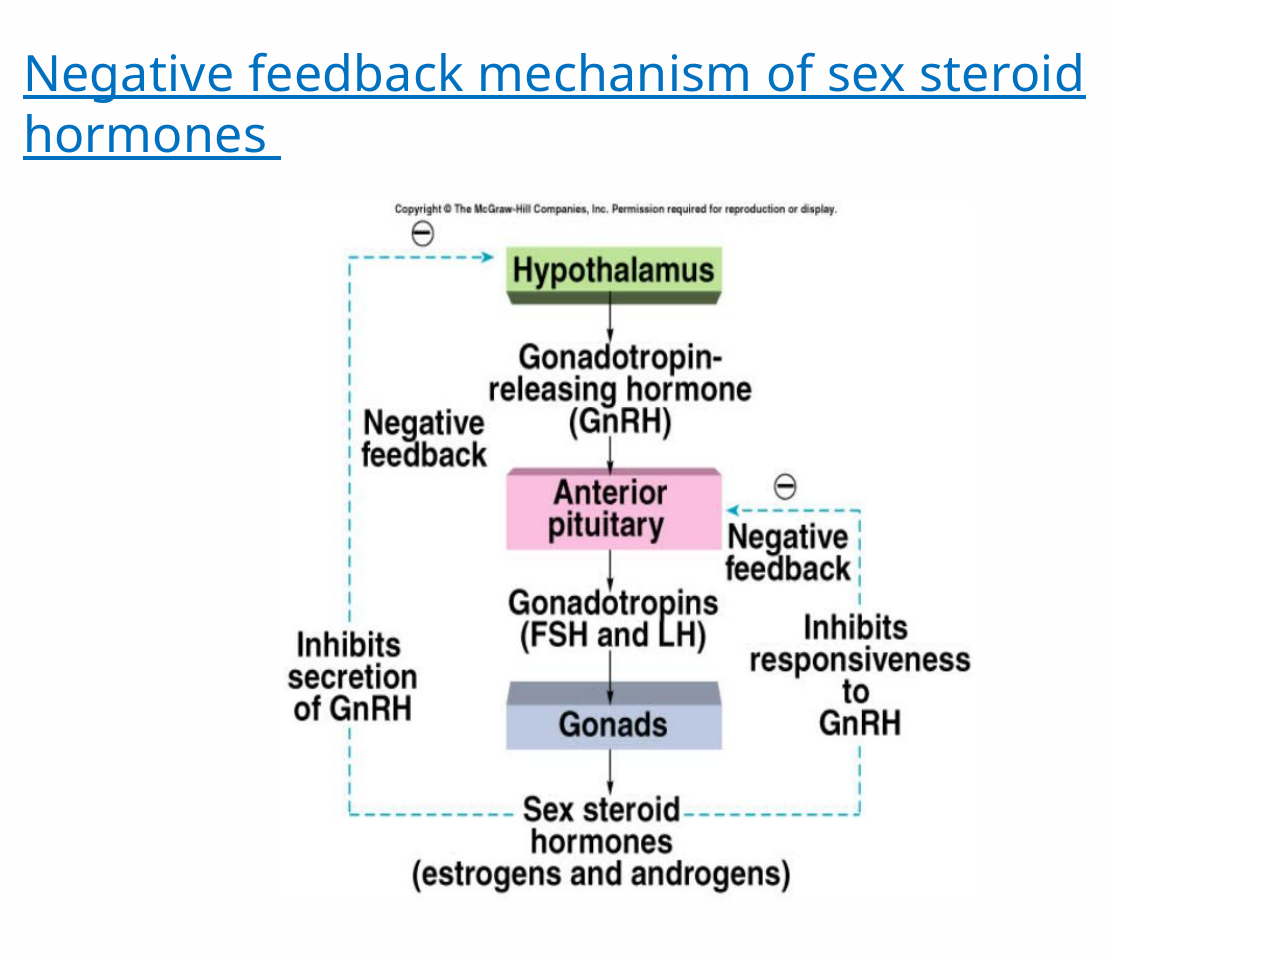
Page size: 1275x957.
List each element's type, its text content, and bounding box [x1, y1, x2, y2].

text_box Negative feedback mechanism of sex steroid hormones [23, 40, 1193, 163]
text_box [0, 0, 1110, 957]
